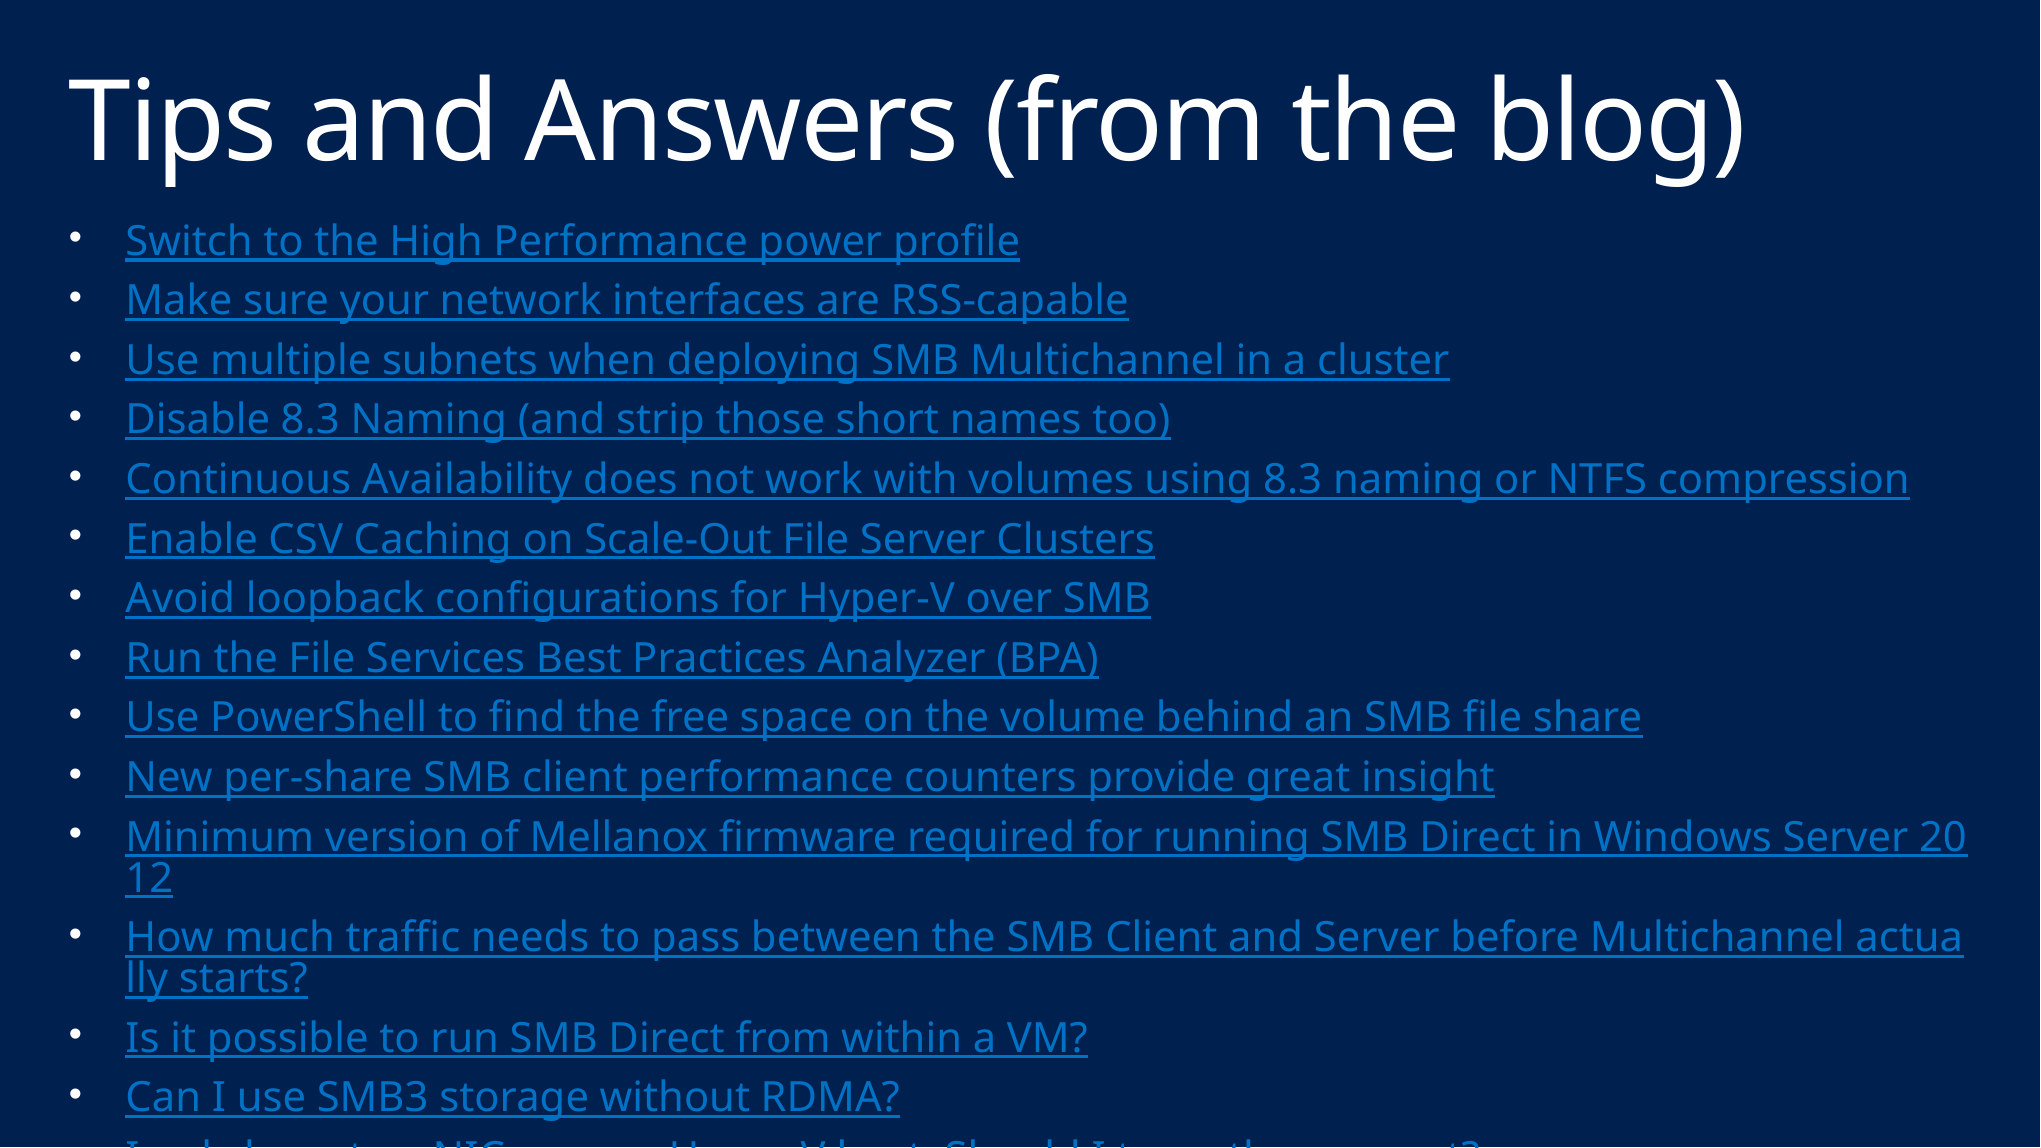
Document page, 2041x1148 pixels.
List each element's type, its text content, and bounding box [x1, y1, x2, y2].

title Tips and Answers (from the blog) [45, 48, 1996, 199]
list Switch to the High Performance power profile Make sure your network interfaces are RSS-capable Use multiple subnets when deploying SMB Multichannel in a cluster Disable 8.3 Naming (and strip those short names too) Continuous Availability does not work with volumes using 8.3 naming or NTFS compression Enable CSV Caching on Scale-Out File Server Clusters Avoid loopback configurations for Hyper-V over SMB Run the File Services Best Practices Analyzer (BPA) Use PowerShell to find the free space on the volume behind an SMB file share New per-share SMB client performance counters provide great insight Minimum version of Mellanox firmware required for running SMB Direct in Windows Server 2012 How much traffic needs to pass between the SMB Client and Server before Multichannel actually starts? Is it possible to run SMB Direct from within a VM? Can I use SMB3 storage without RDMA? I only have two NICs on my Hyper-V host. Should I team them or not? How to rebalance a Scale-Out File Server using a little PowerShell [45, 199, 1996, 1108]
